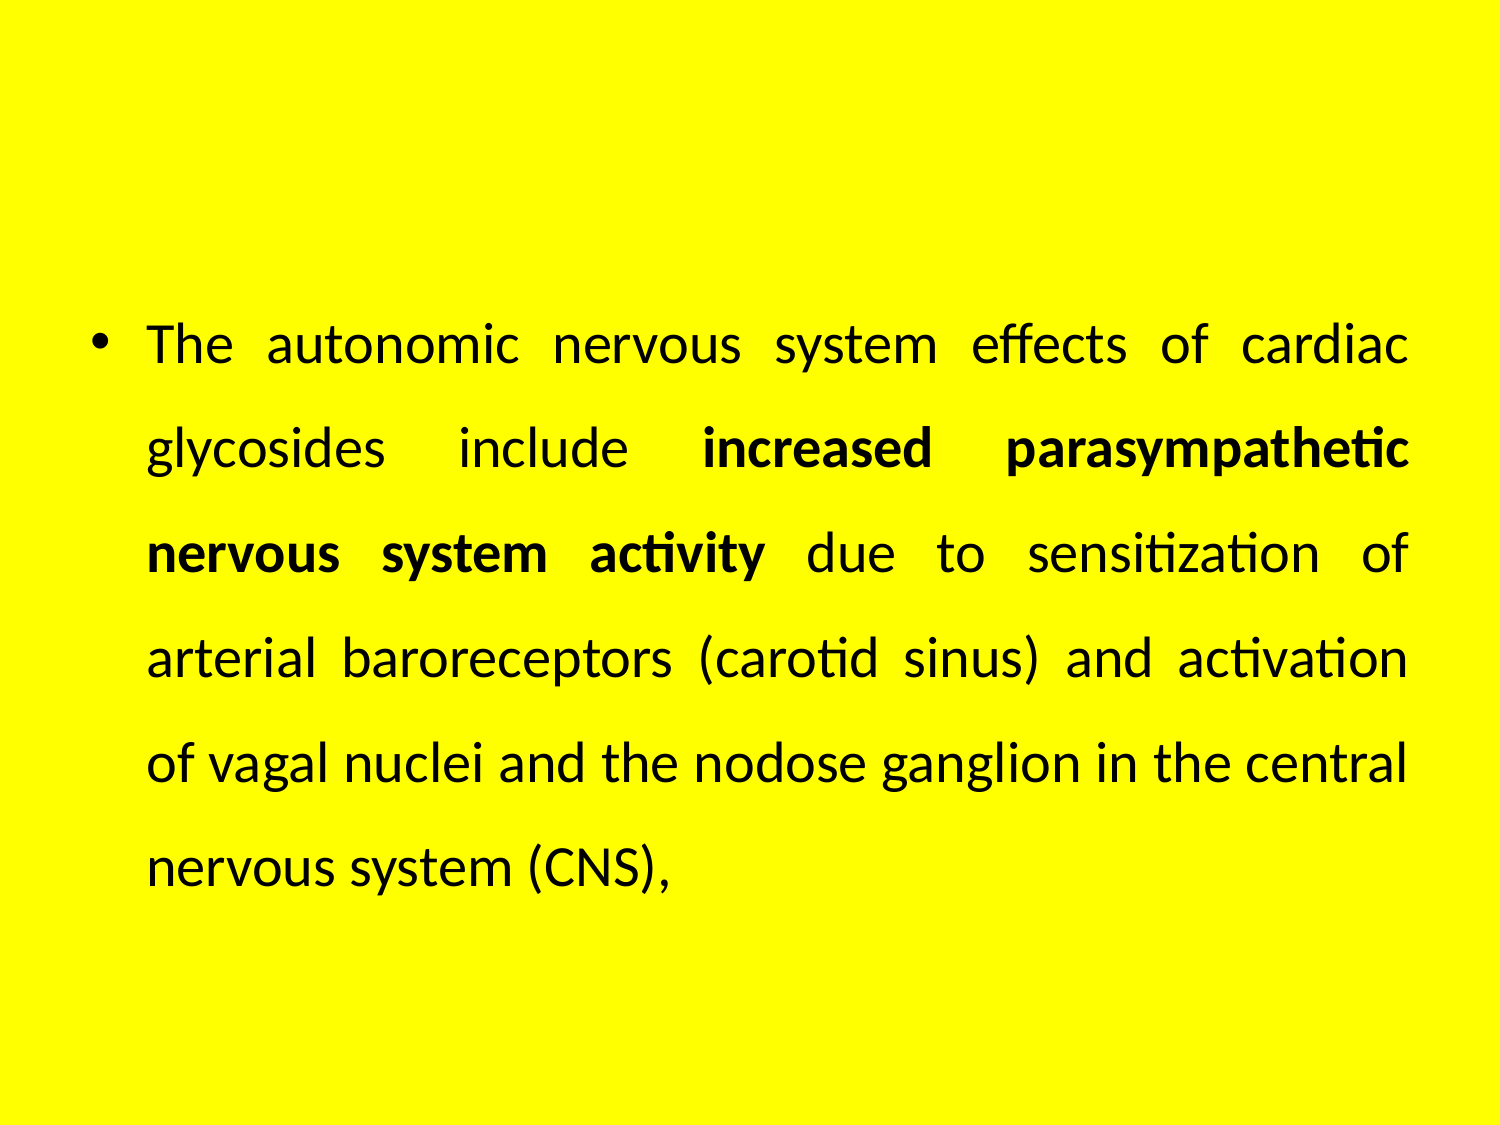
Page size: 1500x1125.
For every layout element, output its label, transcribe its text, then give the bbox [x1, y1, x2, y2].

list The autonomic nervous system effects of cardiac glycosides include increased parasympathetic nervous system activity due to sensitization of arterial baroreceptors (carotid sinus) and activation of vagal nuclei and the nodose ganglion in the central nervous system (CNS), [75, 262, 1425, 1005]
